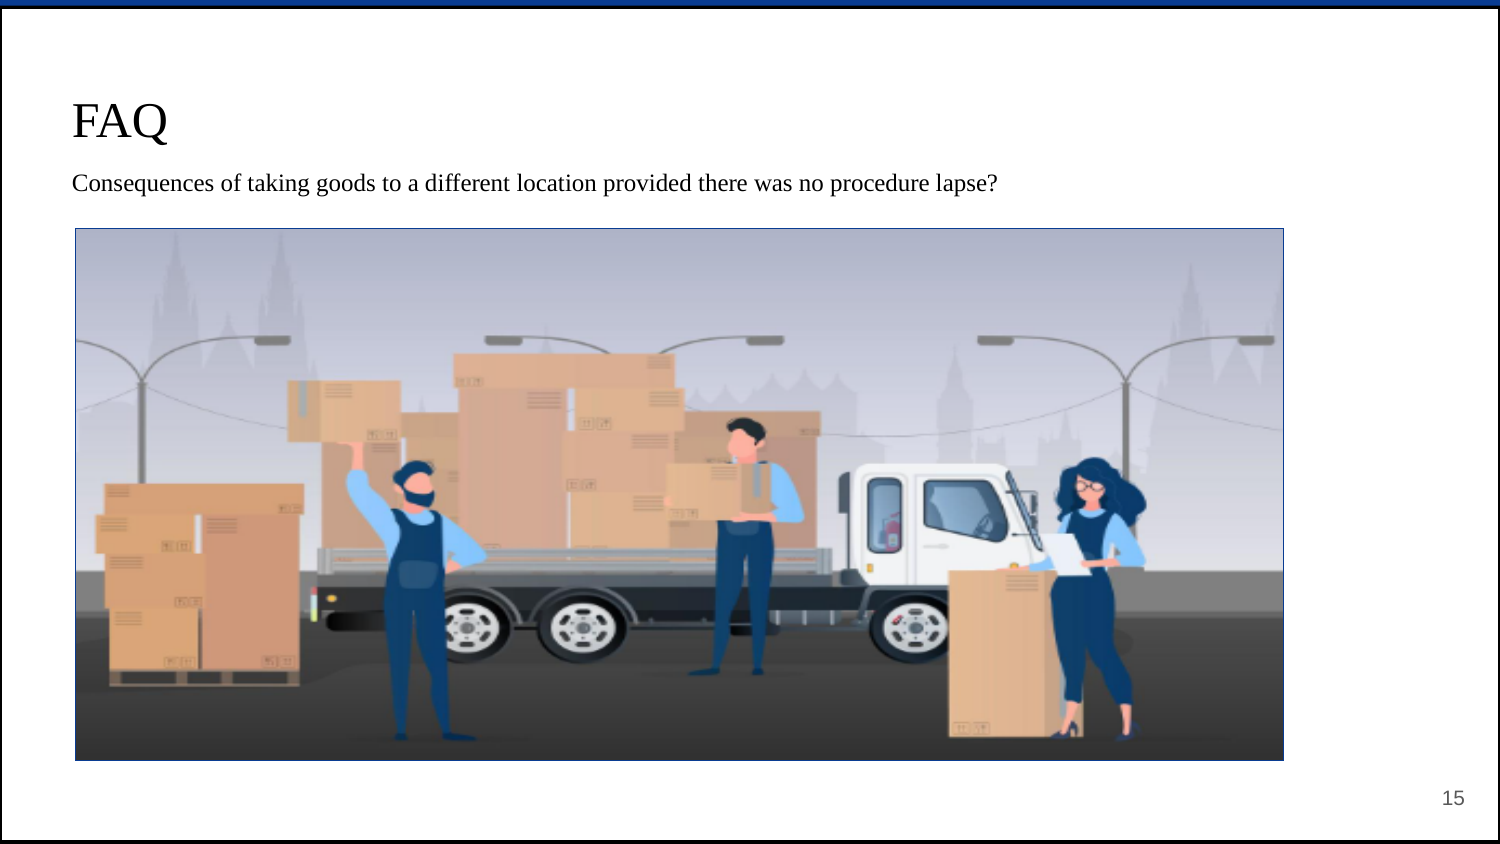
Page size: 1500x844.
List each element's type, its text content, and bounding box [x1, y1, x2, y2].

text_box [0, 0, 1500, 6]
text_box FAQ Consequences of taking goods to a different location provided there was no procedure lapse? [57, 76, 1445, 253]
text_box [0, 6, 1500, 844]
slide_number 15 [1389, 764, 1480, 830]
picture [74, 228, 1285, 761]
